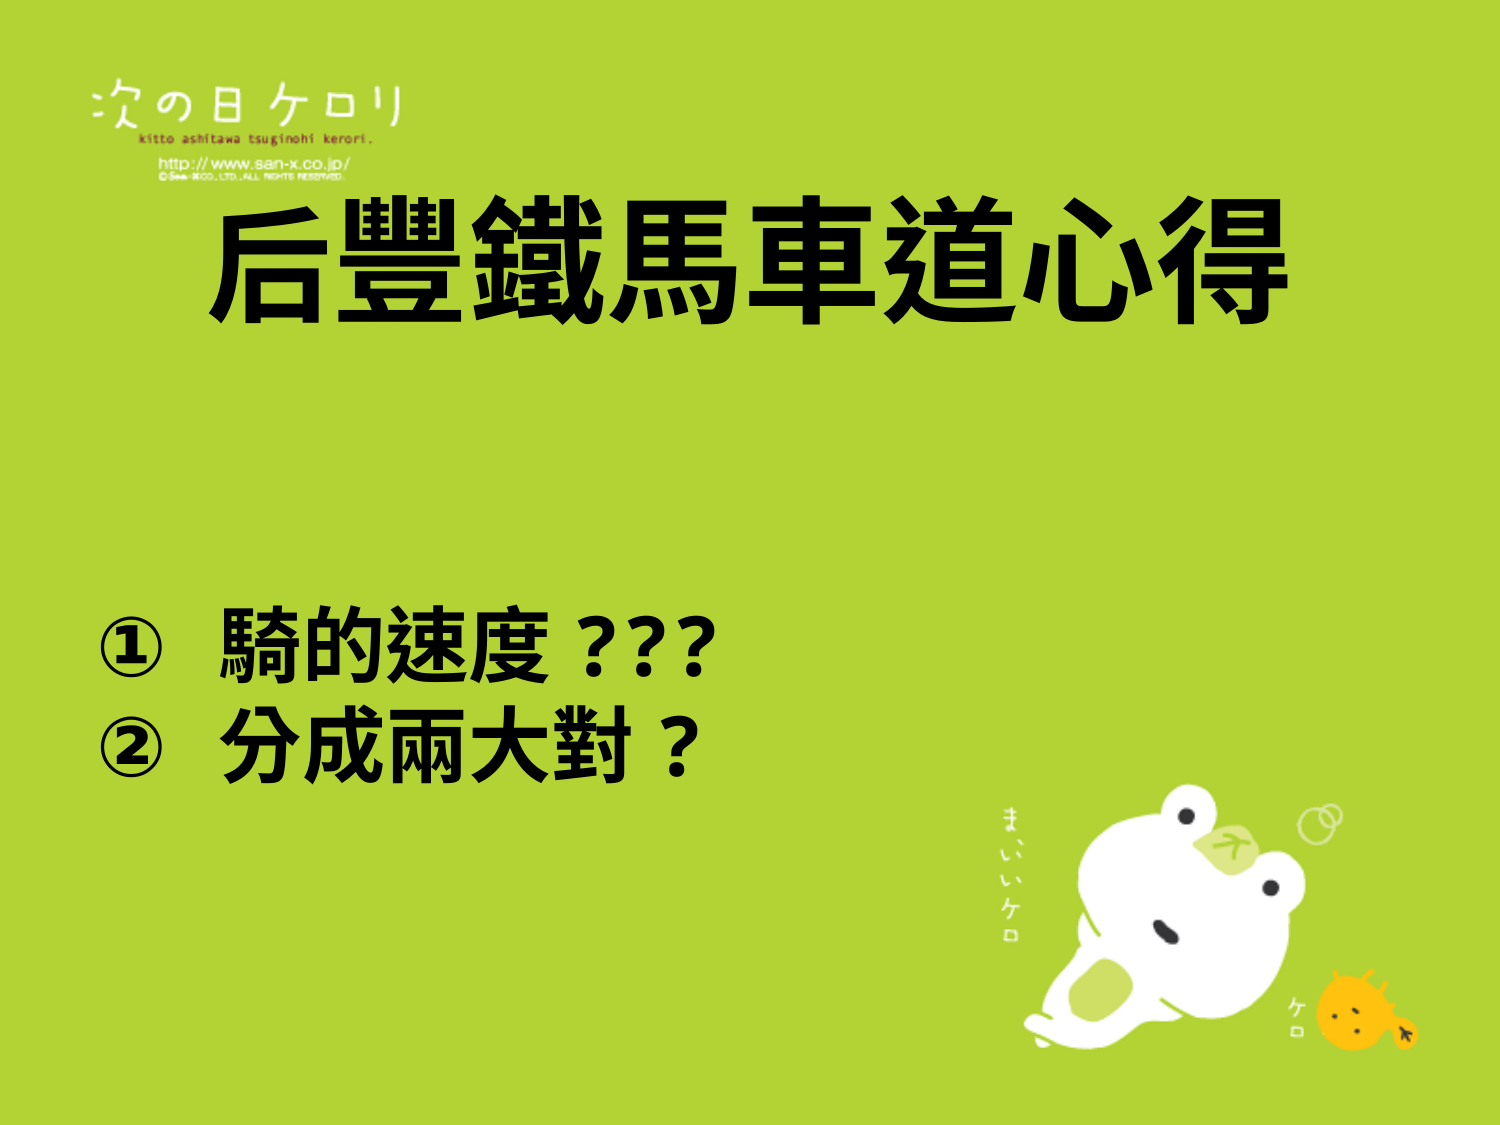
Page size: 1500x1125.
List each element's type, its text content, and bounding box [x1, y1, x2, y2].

picture [0, 352, 1500, 1125]
picture [0, 0, 1500, 164]
text_box 騎的速度??? 分成兩大對? [82, 585, 739, 801]
title 后豐鐵馬車道心得 [0, 164, 1500, 352]
